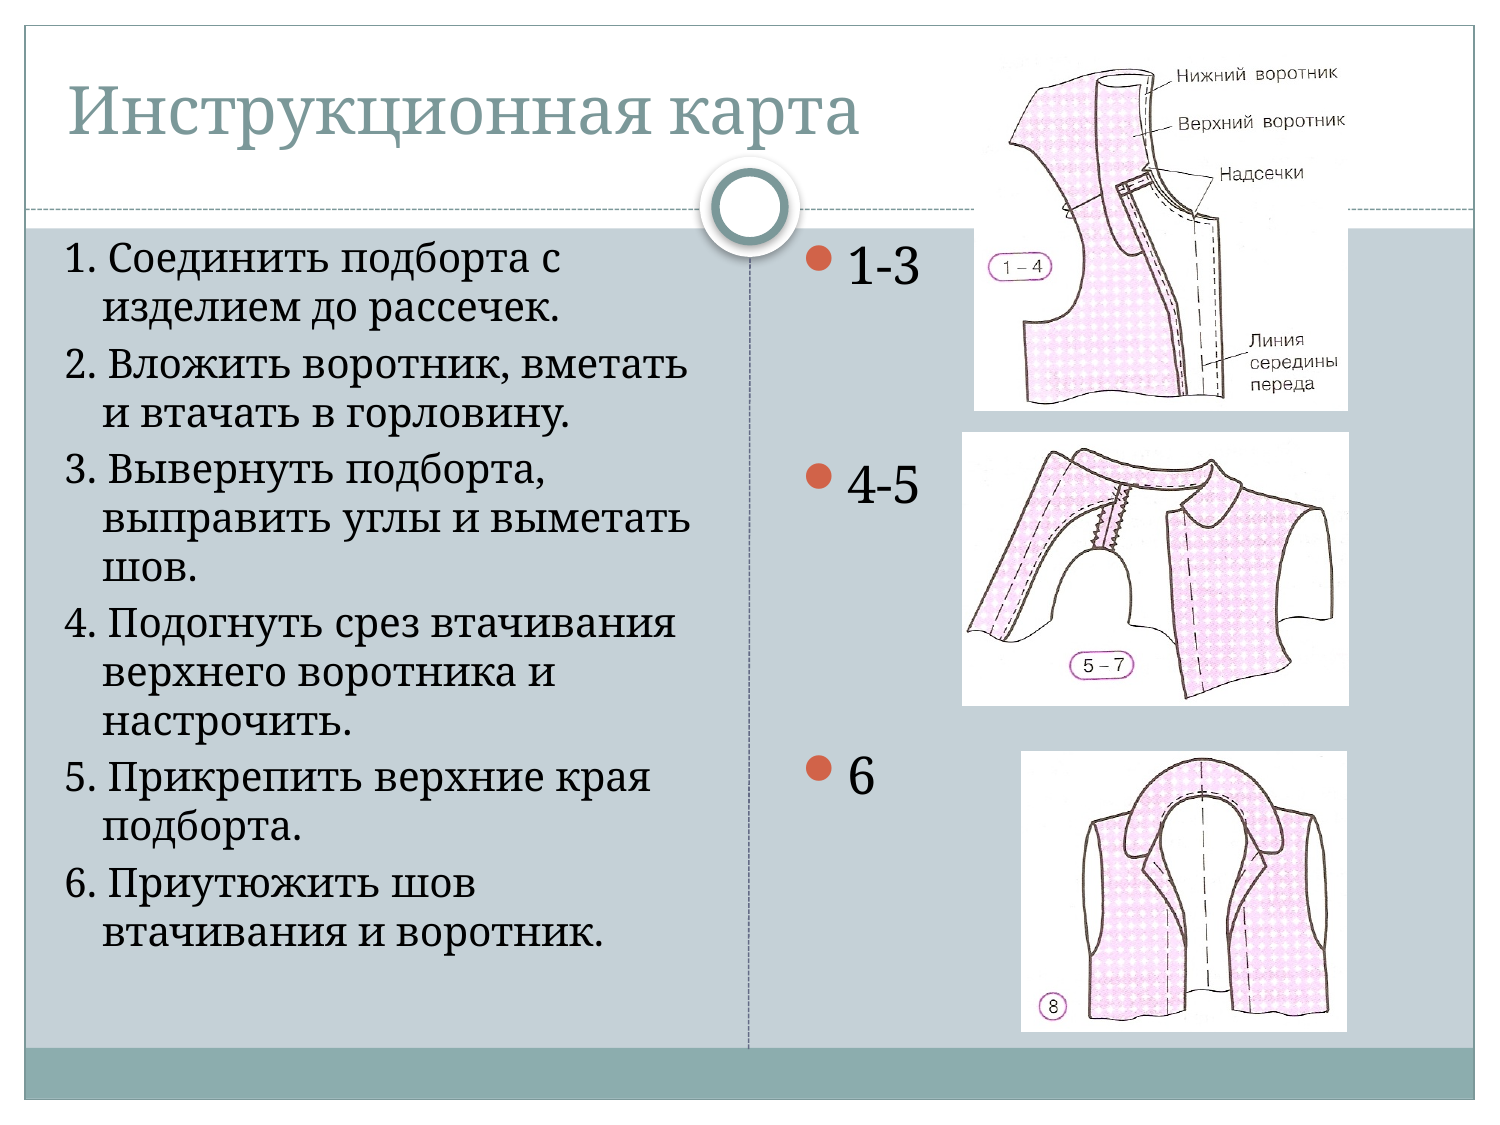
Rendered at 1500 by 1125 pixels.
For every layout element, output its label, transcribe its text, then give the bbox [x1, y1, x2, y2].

picture [962, 432, 1349, 707]
list 1. Соединить подборта с изделием до рассечек. 2. Вложить воротник, вметать и втачать в горловину. 3. Вывернуть подборта, выправить углы и выметать шов. 4. Подогнуть срез втачивания верхнего воротника и настрочить. 5. Прикрепить верхние края подборта. 6. Приутюжить шов втачивания и воротник. [49, 224, 712, 993]
picture [1021, 751, 1347, 1032]
title Инструкционная карта [53, 30, 1454, 156]
picture [974, 54, 1349, 412]
list 1-3 4-5 6 [787, 224, 1450, 993]
